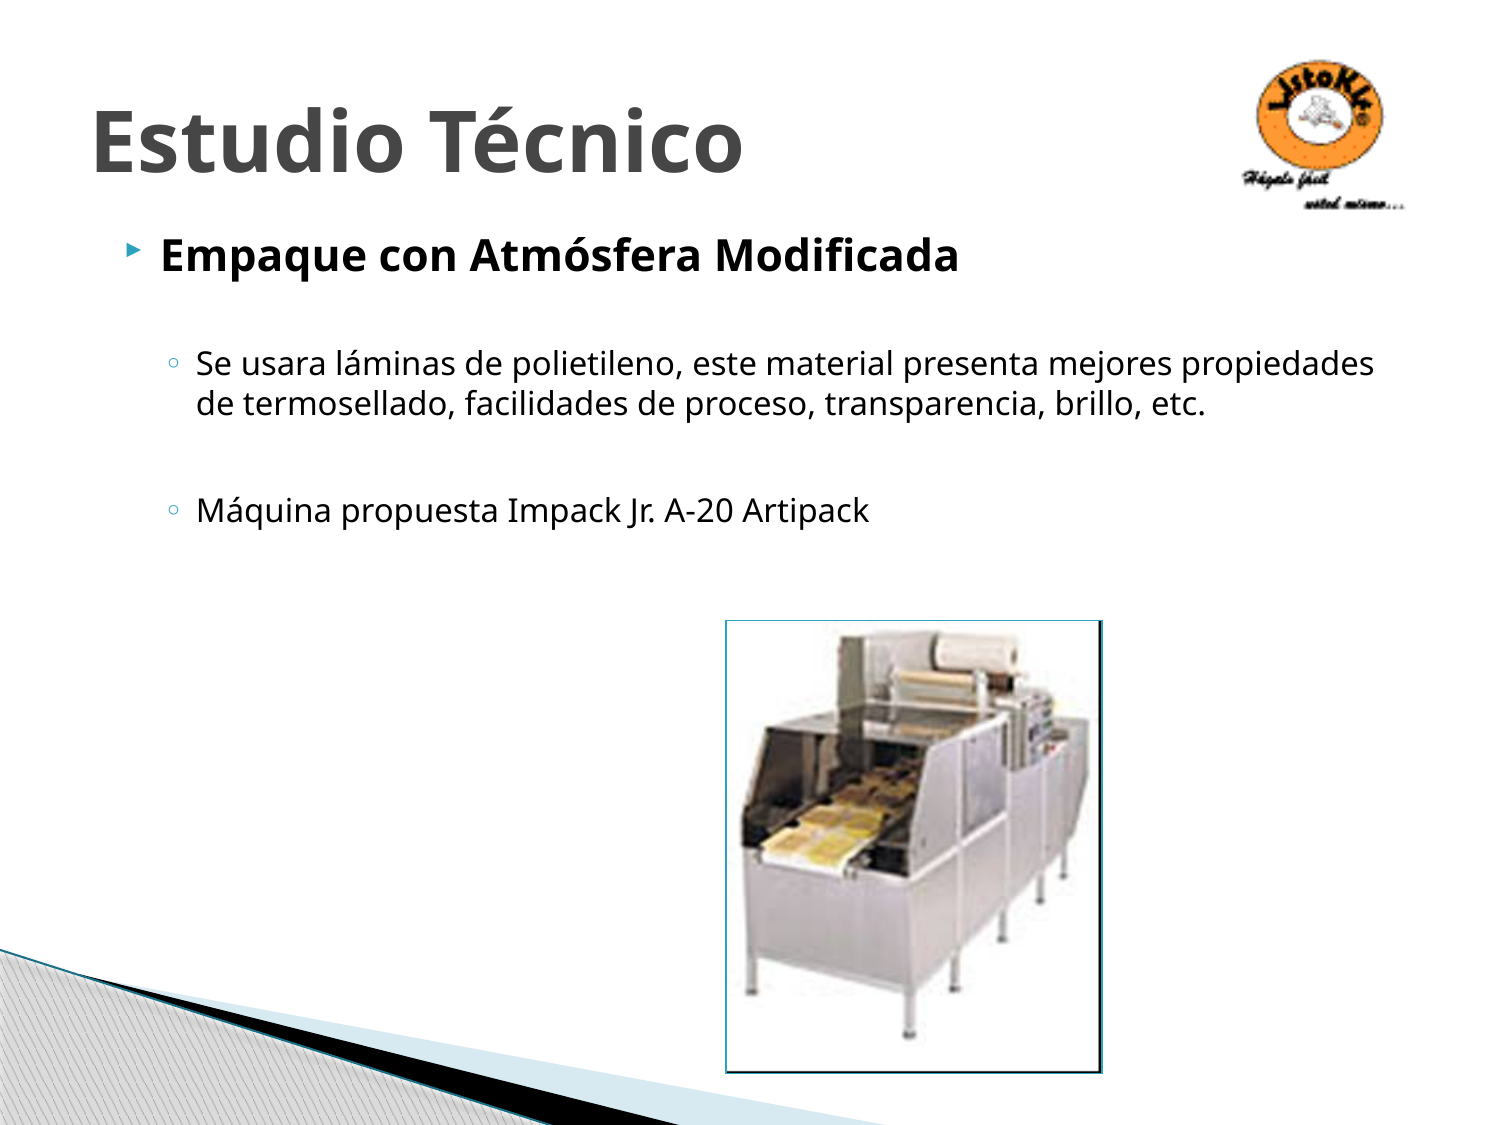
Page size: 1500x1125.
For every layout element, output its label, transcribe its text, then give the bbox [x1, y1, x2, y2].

title Estudio Técnico [75, 45, 1425, 233]
picture [726, 620, 1102, 1073]
list Empaque con Atmósfera Modificada Se usara láminas de polietileno, este material presenta mejores propiedades de termosellado, facilidades de proceso, transparencia, brillo, etc. Máquina propuesta Impack Jr. A-20 Artipack [93, 233, 1395, 575]
picture [1230, 58, 1426, 220]
